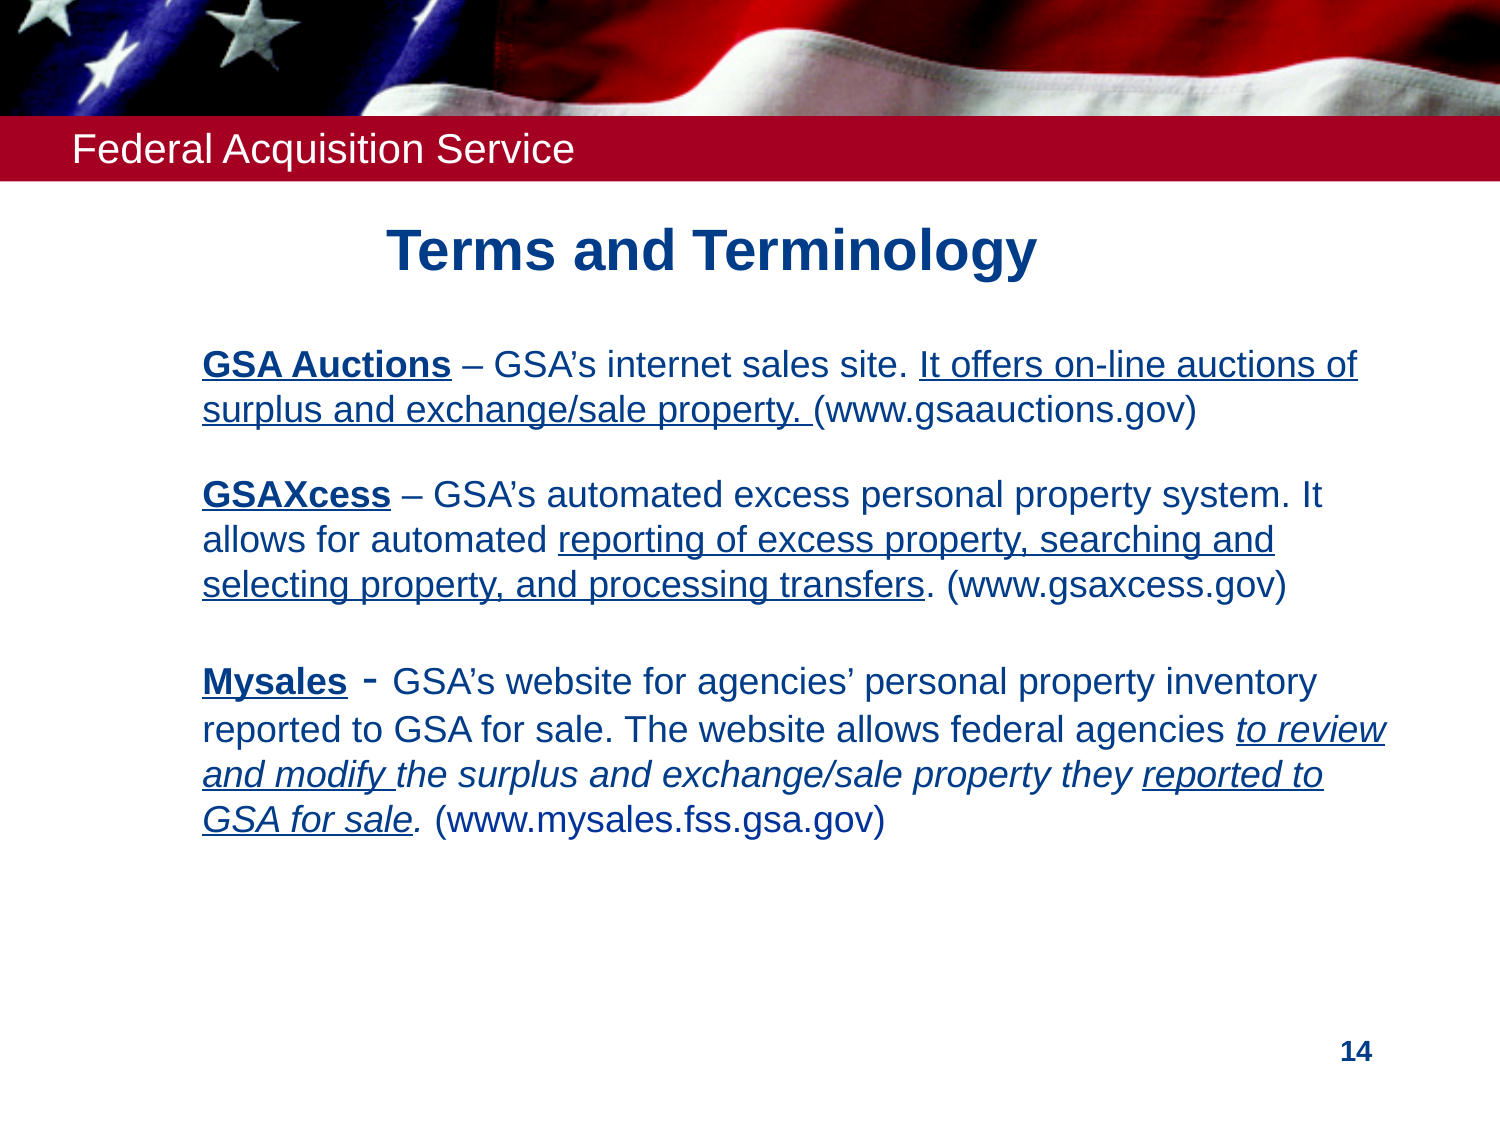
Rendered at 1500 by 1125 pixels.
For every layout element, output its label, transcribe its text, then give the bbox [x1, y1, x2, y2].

text_box [1197, 643, 1228, 719]
title Terms and Terminology [74, 204, 1351, 291]
text_box GSA Auctions – GSA’s internet sales site. It offers on-line auctions of surplus and exchange/sale property. (www.gsaauctions.gov) GSAXcess – GSA’s automated excess personal property system. It allows for automated reporting of excess property, searching and selecting property, and processing transfers. (www.gsaxcess.gov) Mysales - GSA’s website for agencies’ personal property inventory reported to GSA for sale. The website allows federal agencies to review and modify the surplus and exchange/sale property they reported to GSA for sale. (www.mysales.fss.gsa.gov) [112, 287, 1413, 1125]
picture [0, 0, 1500, 116]
